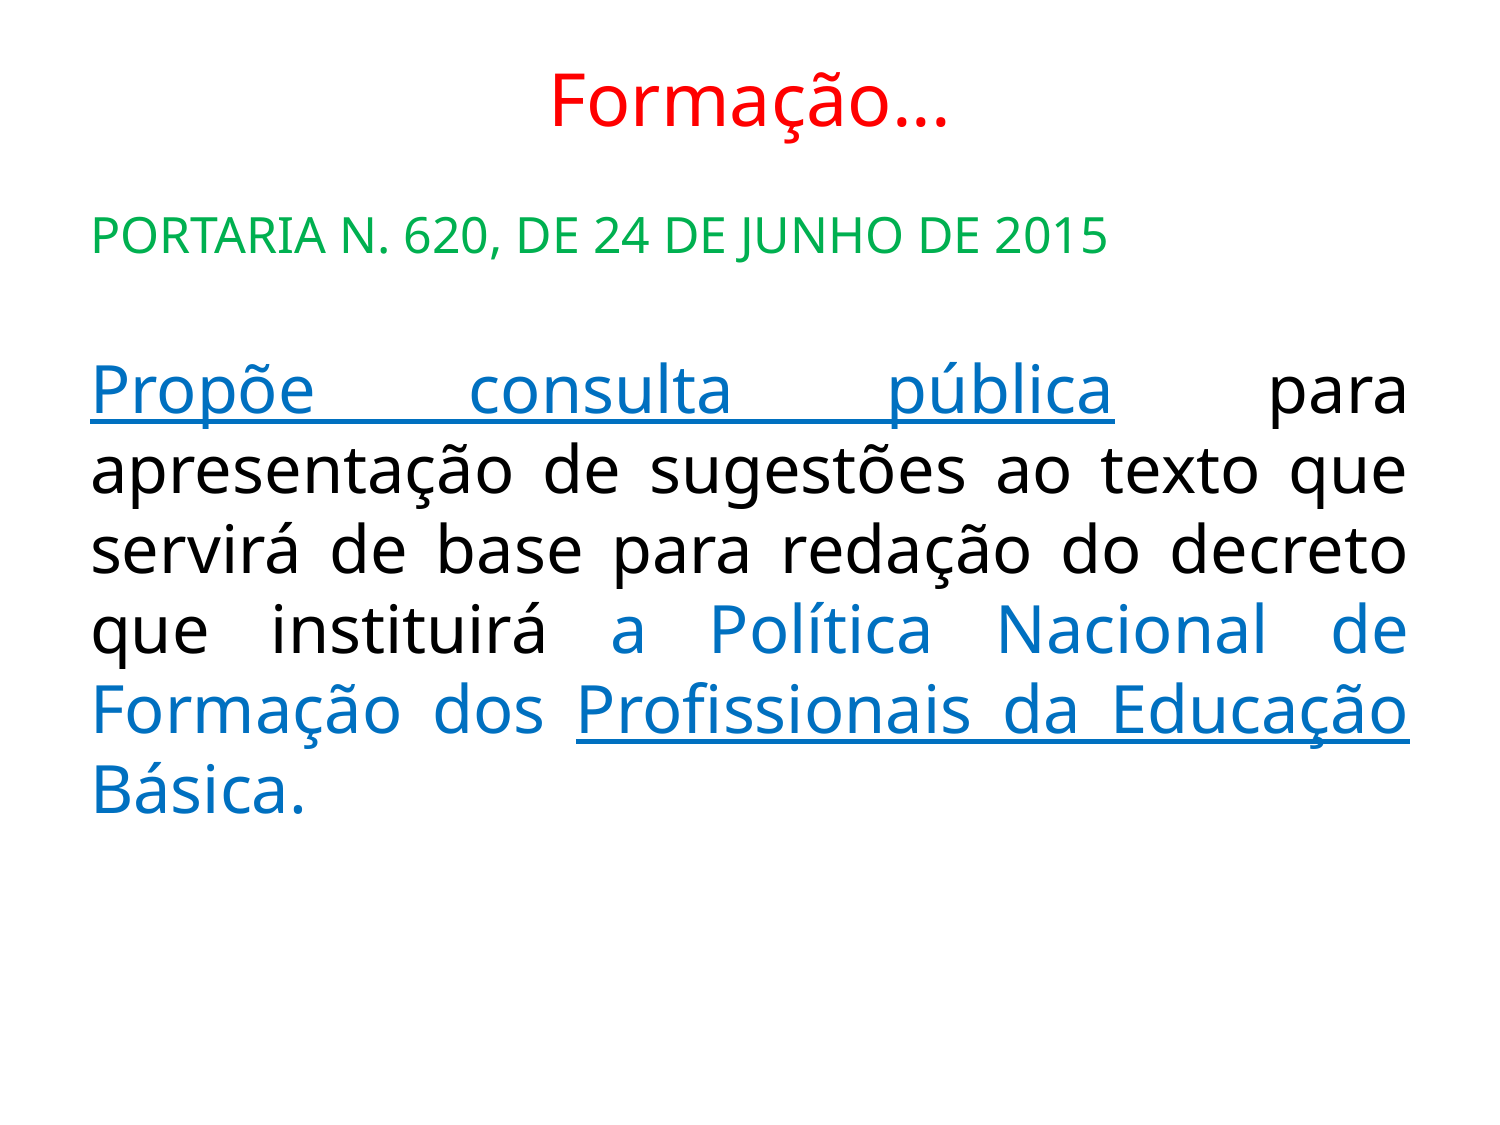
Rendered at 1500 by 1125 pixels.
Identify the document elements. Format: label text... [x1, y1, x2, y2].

title Formação... [75, 45, 1425, 149]
list PORTARIA N. 620, DE 24 DE JUNHO DE 2015 Propõe consulta pública para apresentação de sugestões ao texto que servirá de base para redação do decreto que instituirá a Política Nacional de Formação dos Profissionais da Educação Básica. [75, 196, 1425, 1083]
